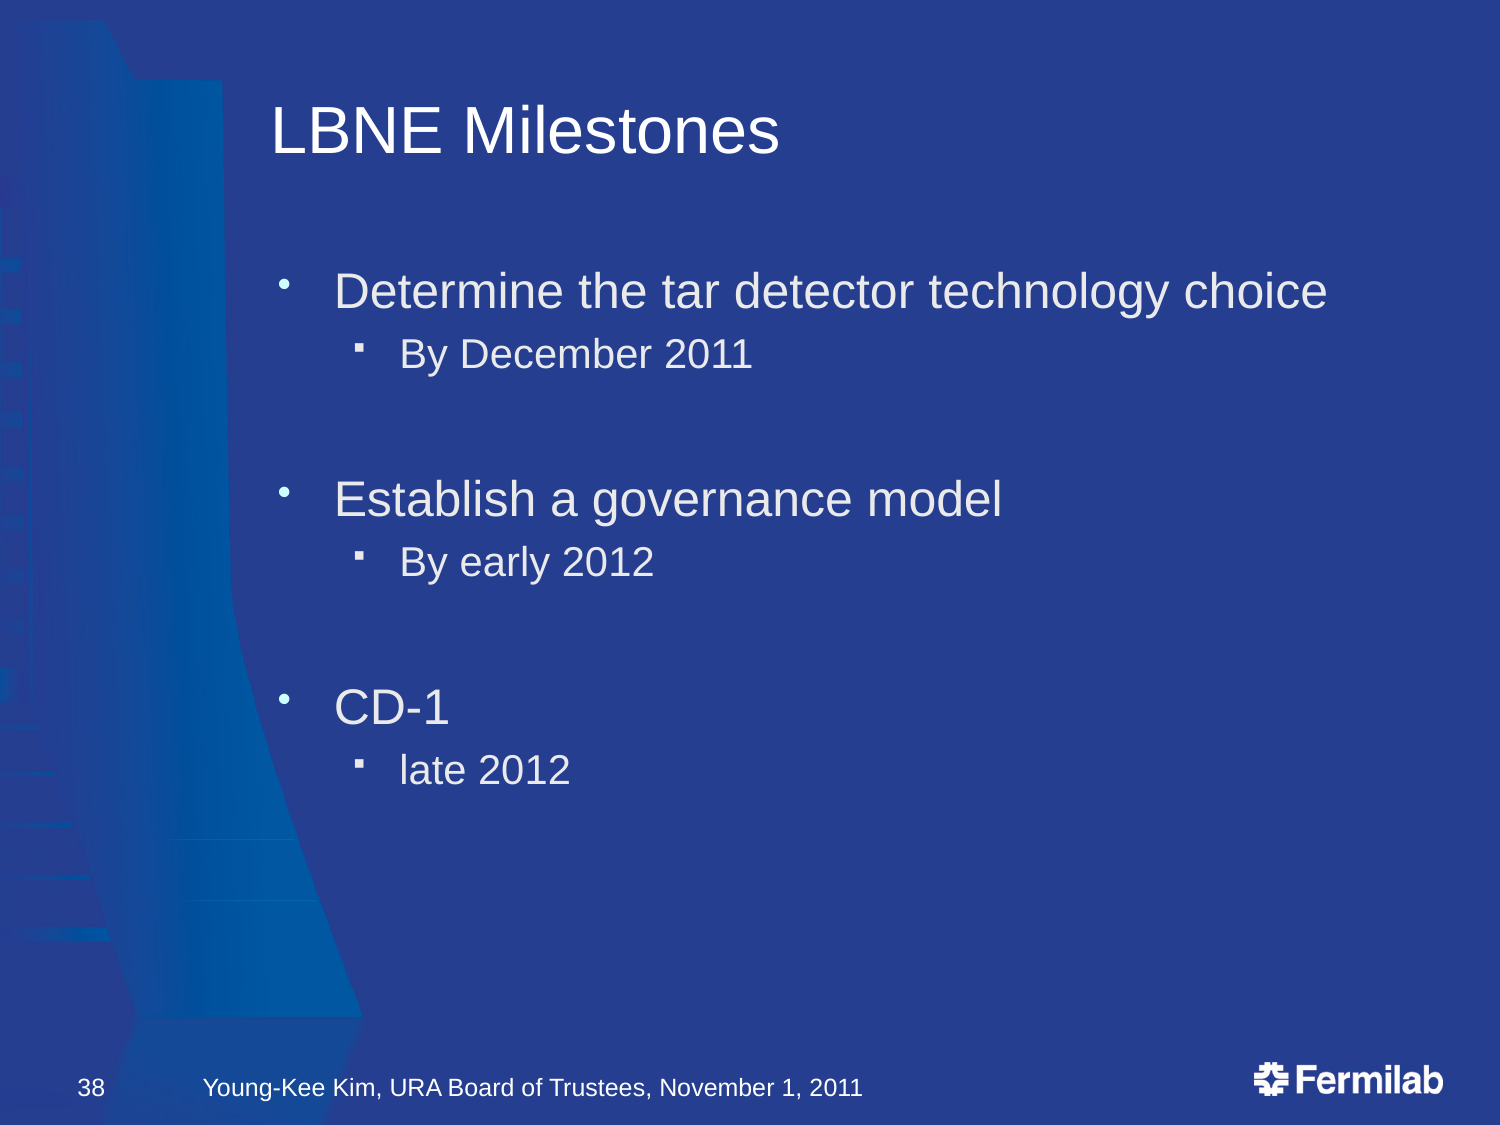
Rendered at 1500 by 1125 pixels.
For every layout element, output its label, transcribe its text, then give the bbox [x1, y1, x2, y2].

list Determine the tar detector technology choice By December 2011 Establish a governance model By early 2012 CD-1 late 2012 [262, 250, 1388, 927]
picture [0, 0, 1500, 1125]
title LBNE Milestones [255, 33, 1381, 222]
footer Young-Kee Kim, URA Board of Trustees, November 1, 2011 [376, 1034, 1238, 1110]
slide_number 38 [62, 1034, 376, 1110]
